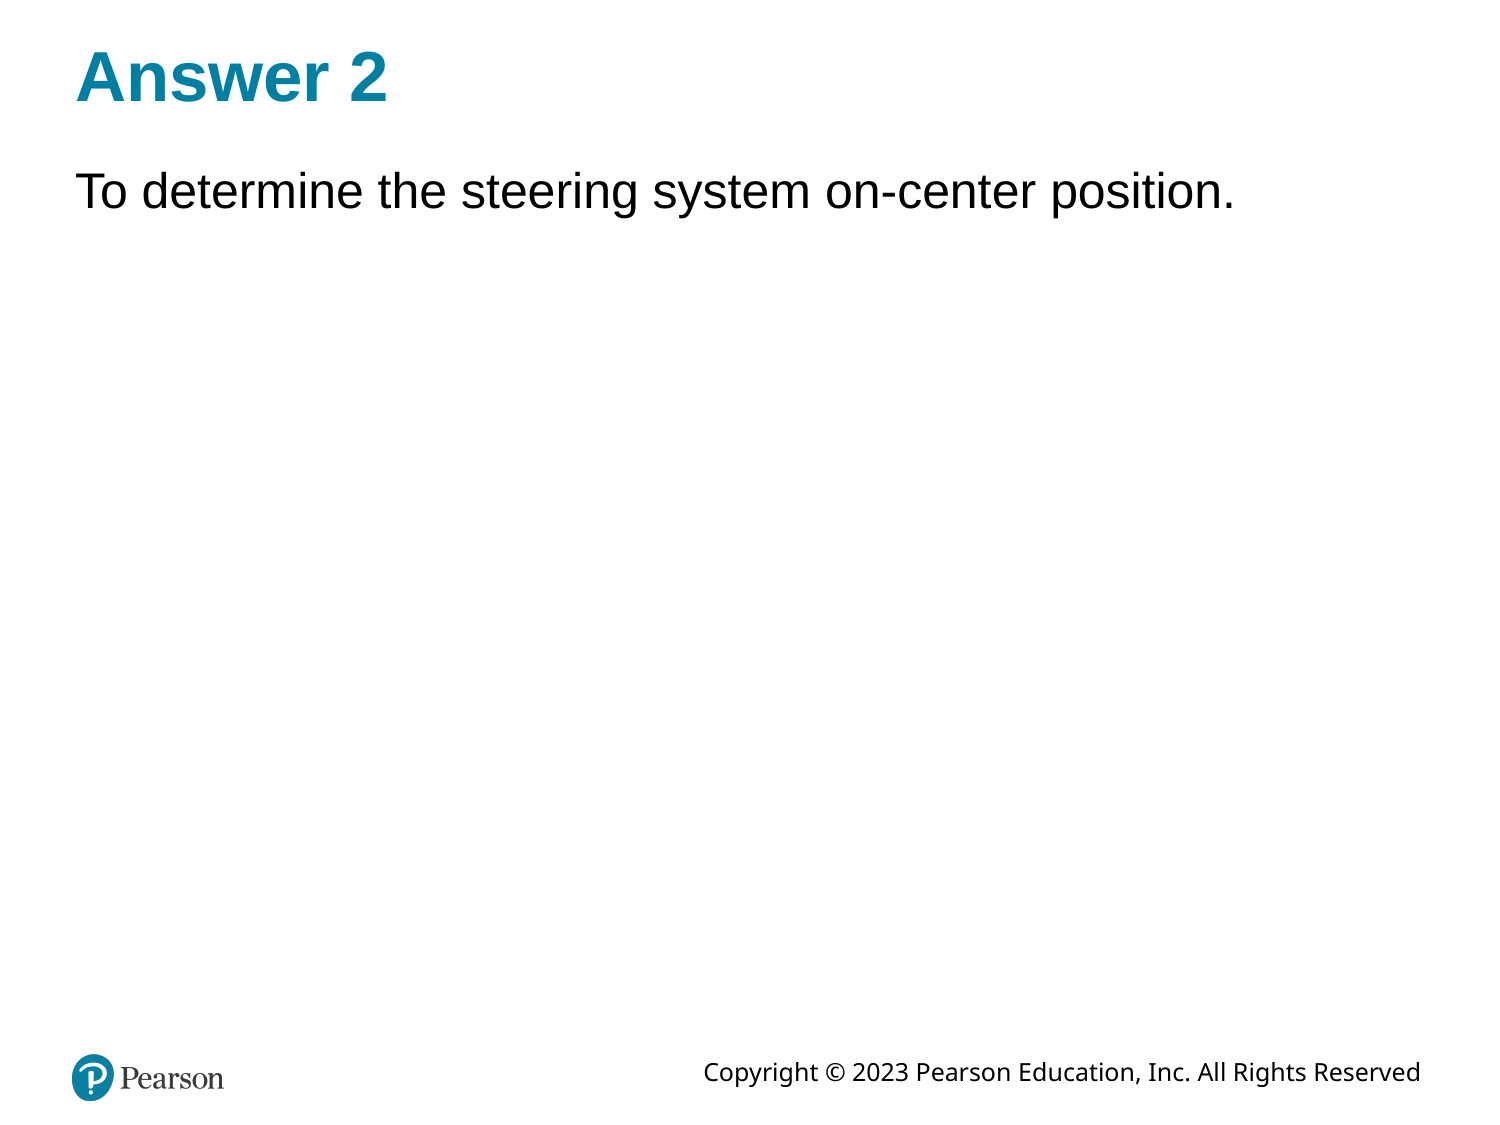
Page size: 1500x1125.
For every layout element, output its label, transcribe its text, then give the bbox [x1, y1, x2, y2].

picture [98, 1054, 224, 1101]
picture [80, 1063, 106, 1088]
list To determine the steering system on-center position. [75, 150, 1425, 804]
title Answer 2 [75, 23, 1425, 150]
picture [72, 1054, 88, 1070]
picture [72, 1087, 83, 1101]
